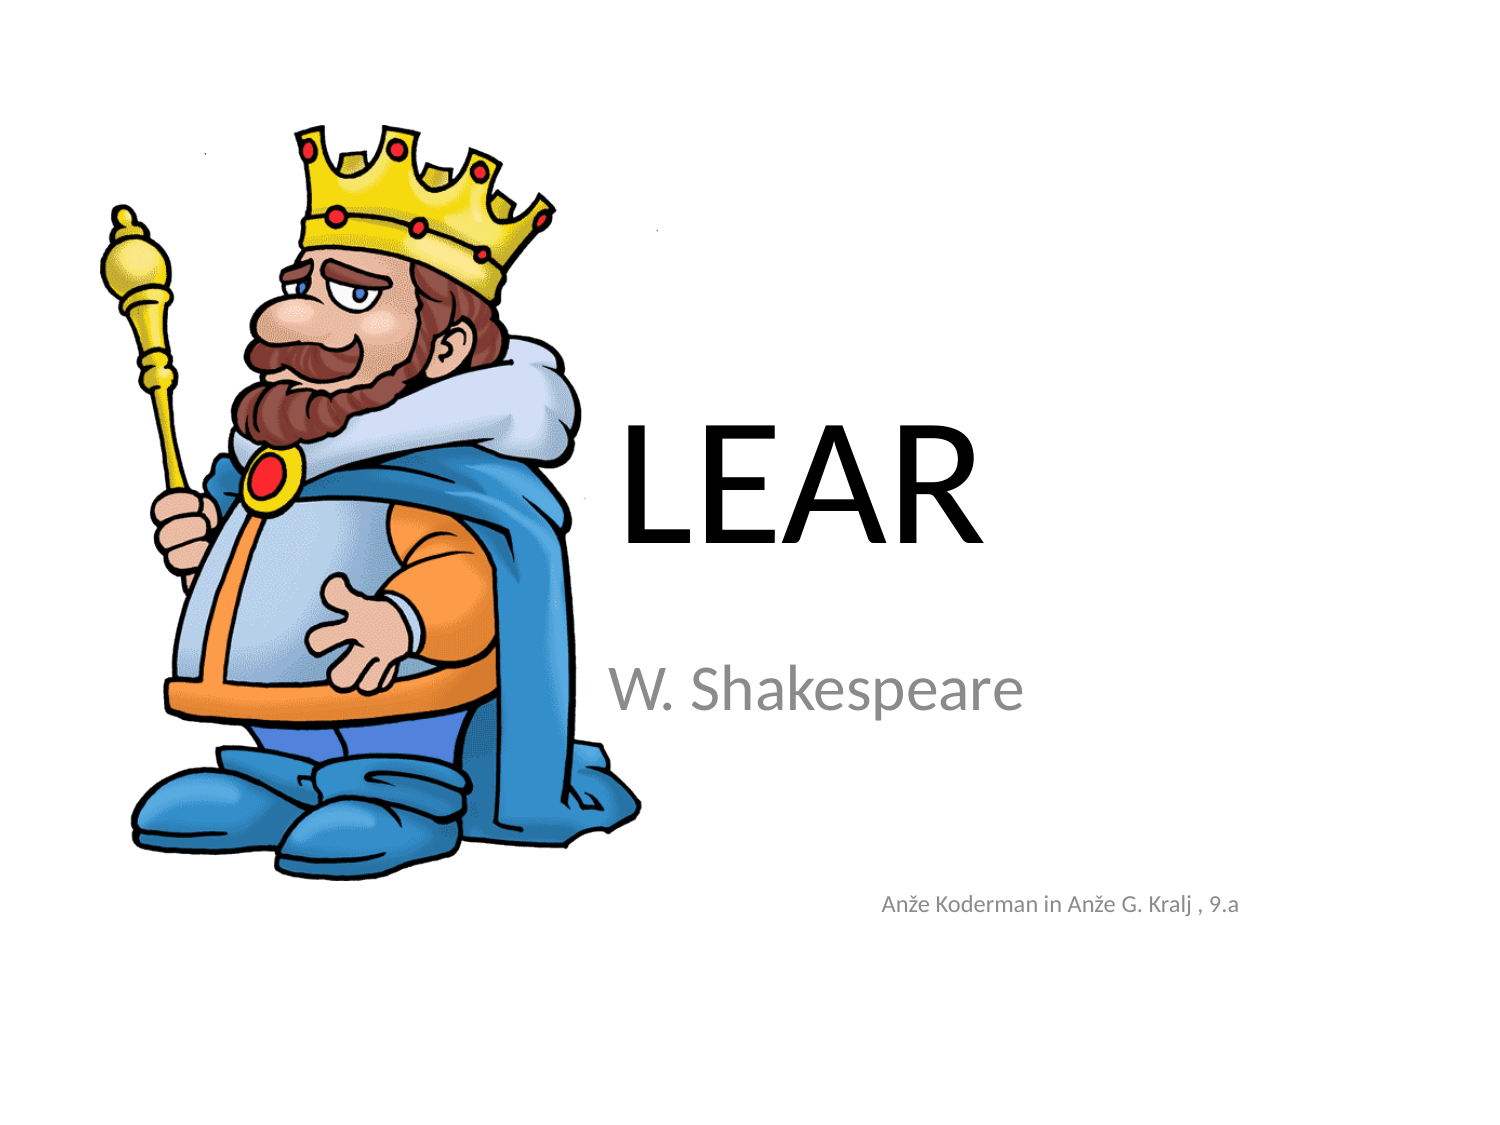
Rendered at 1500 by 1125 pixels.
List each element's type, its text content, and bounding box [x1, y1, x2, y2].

picture [100, 125, 658, 882]
title LEAR [663, 349, 1388, 591]
subtitle W. Shakespeare Anže Koderman in Anže G. Kralj , 9.a [225, 637, 1275, 925]
